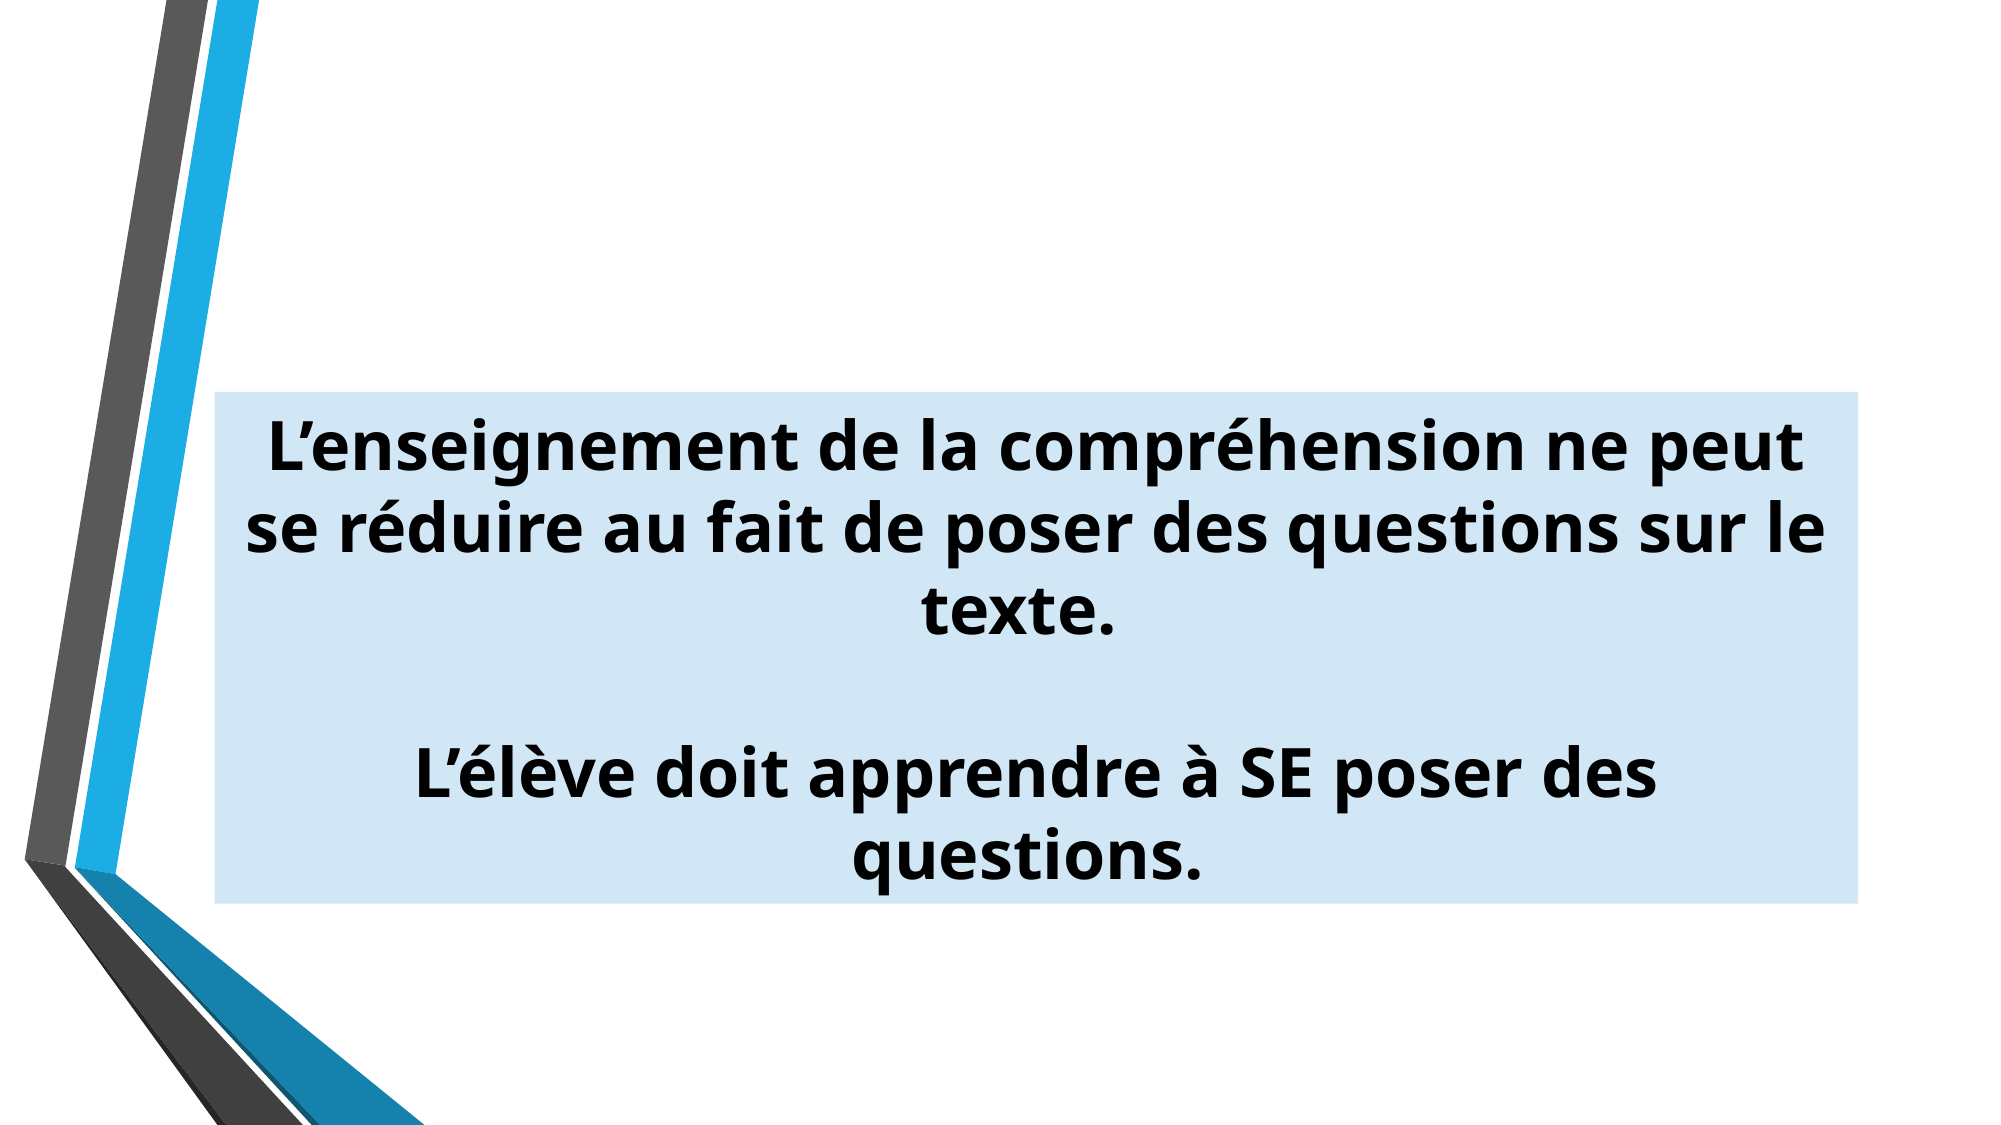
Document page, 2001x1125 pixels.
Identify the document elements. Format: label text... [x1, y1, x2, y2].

title L’enseignement de la compréhension ne peut se réduire au fait de poser des questions sur le texte. L’élève doit apprendre à SE poser des questions. [214, 391, 1859, 904]
